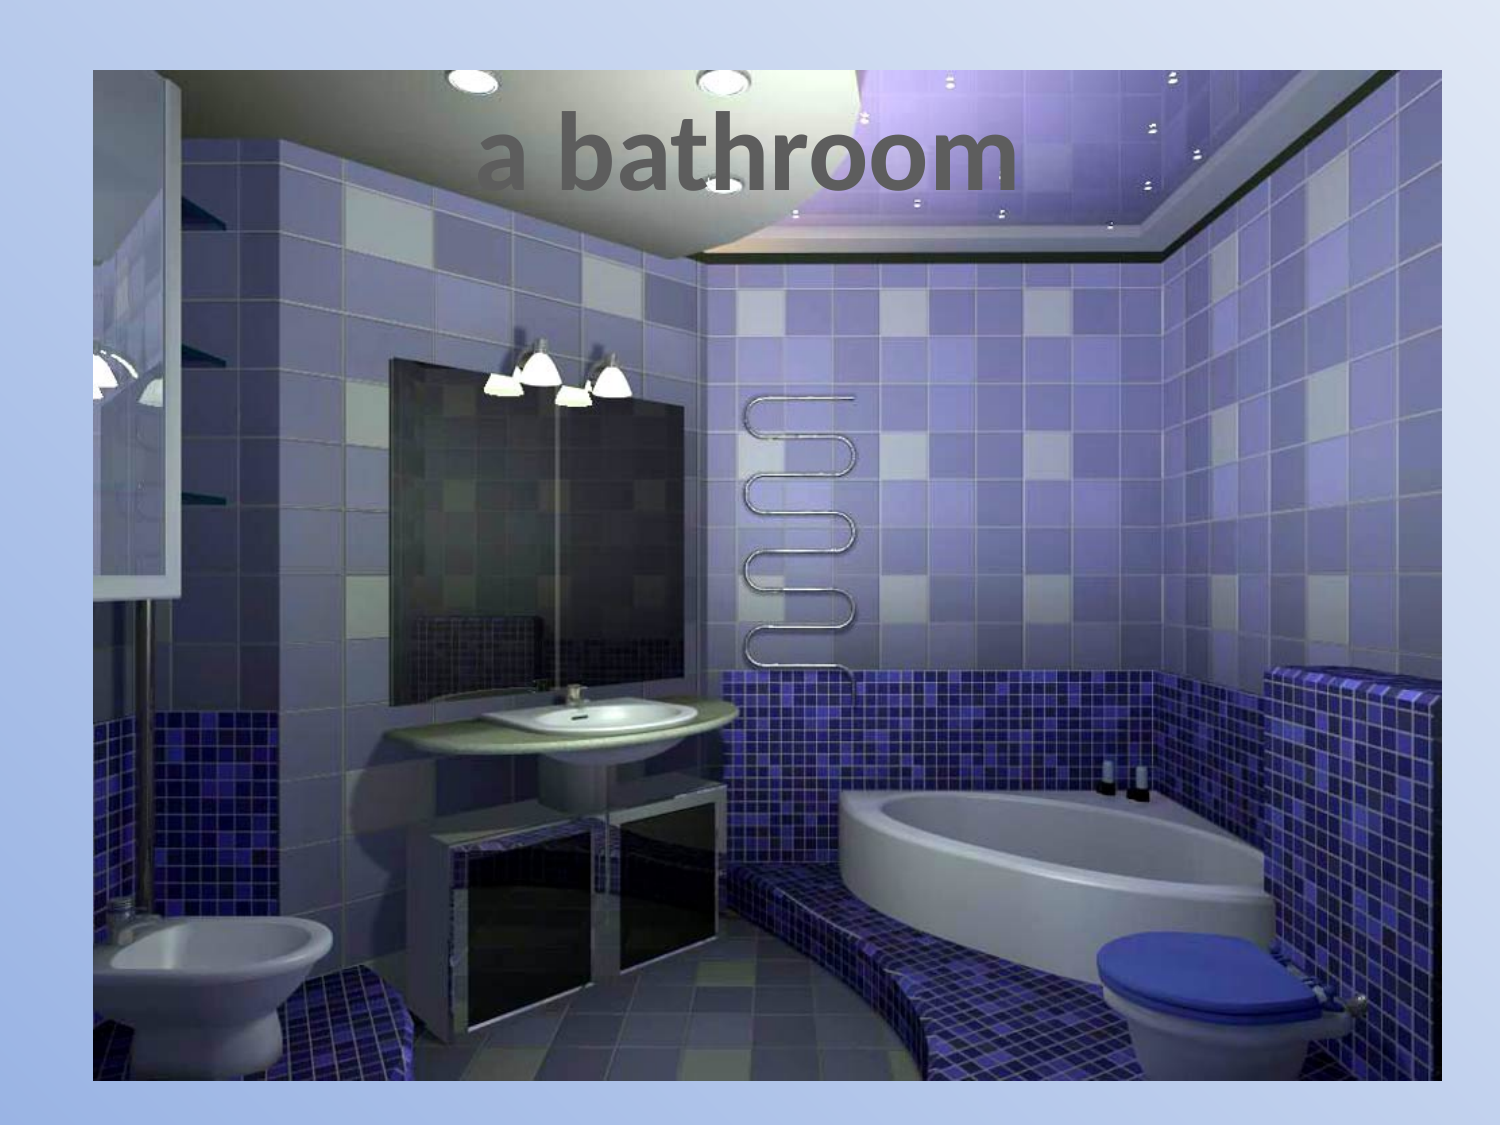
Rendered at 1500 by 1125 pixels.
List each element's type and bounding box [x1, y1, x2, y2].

picture [93, 70, 1442, 1082]
